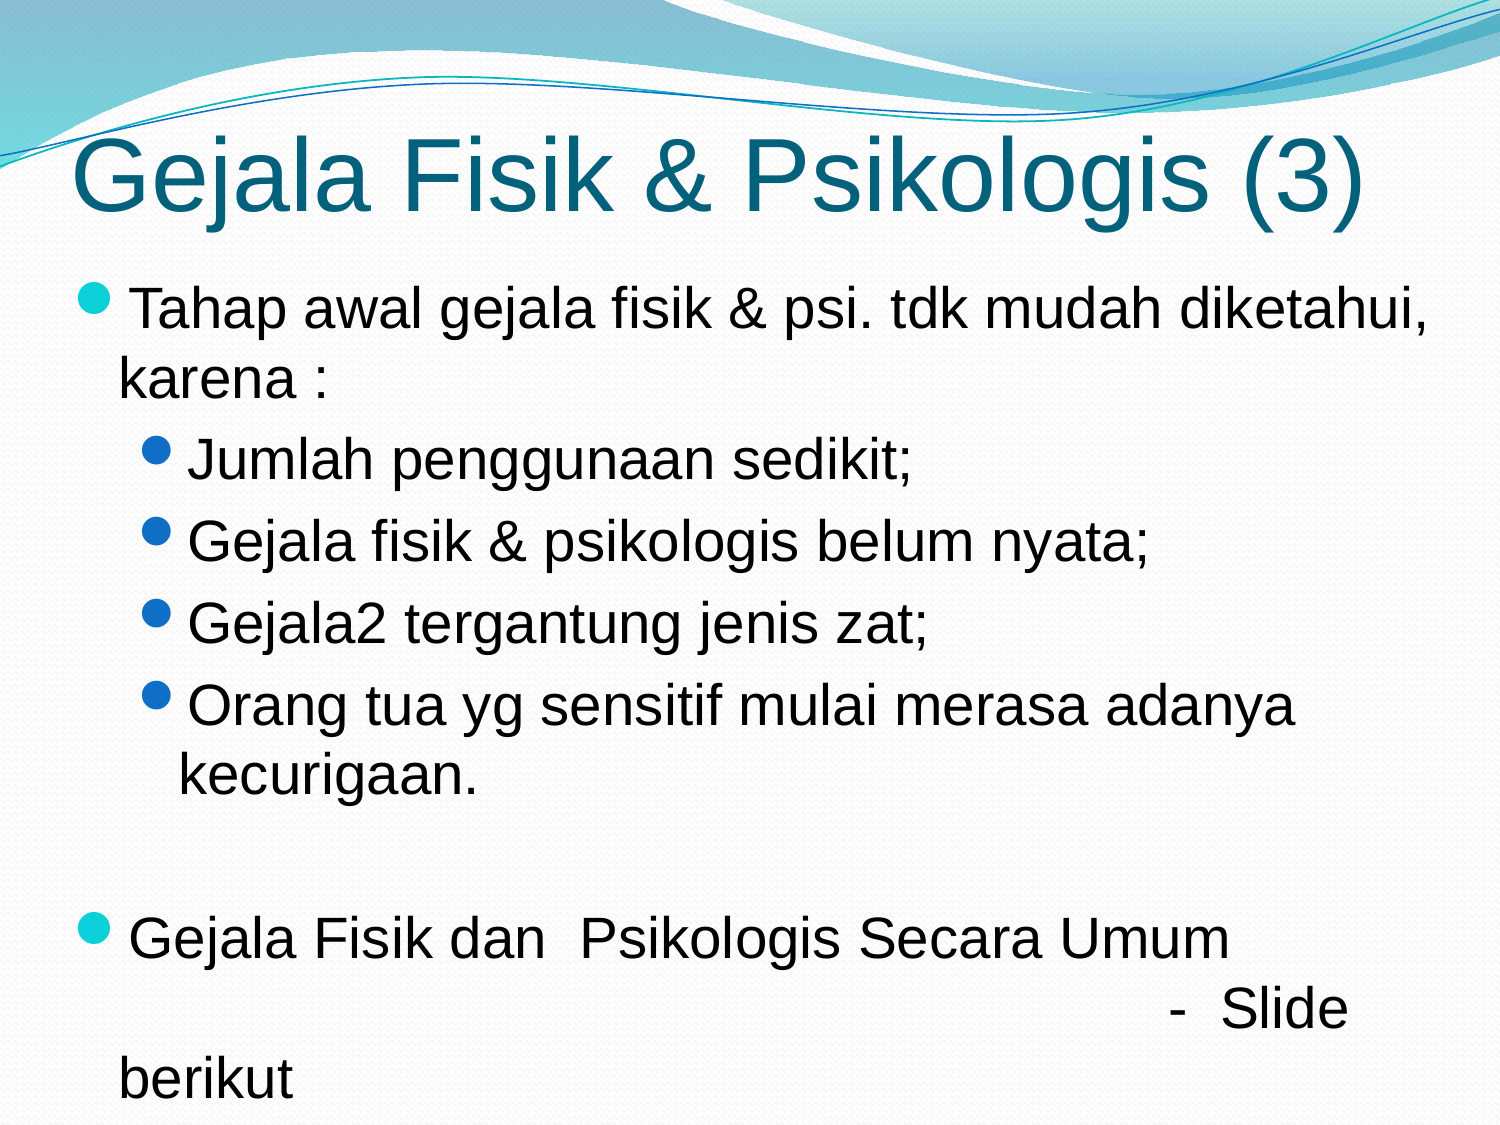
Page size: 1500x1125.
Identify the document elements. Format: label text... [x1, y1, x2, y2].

title Gejala Fisik & Psikologis (3) [70, 45, 1442, 233]
list Tahap awal gejala fisik & psi. tdk mudah diketahui, karena : Jumlah penggunaan sedikit; Gejala fisik & psikologis belum nyata; Gejala2 tergantung jenis zat; Orang tua yg sensitif mulai merasa adanya kecurigaan. Gejala Fisik dan Psikologis Secara Umum - Slide berikut [58, 262, 1454, 1005]
